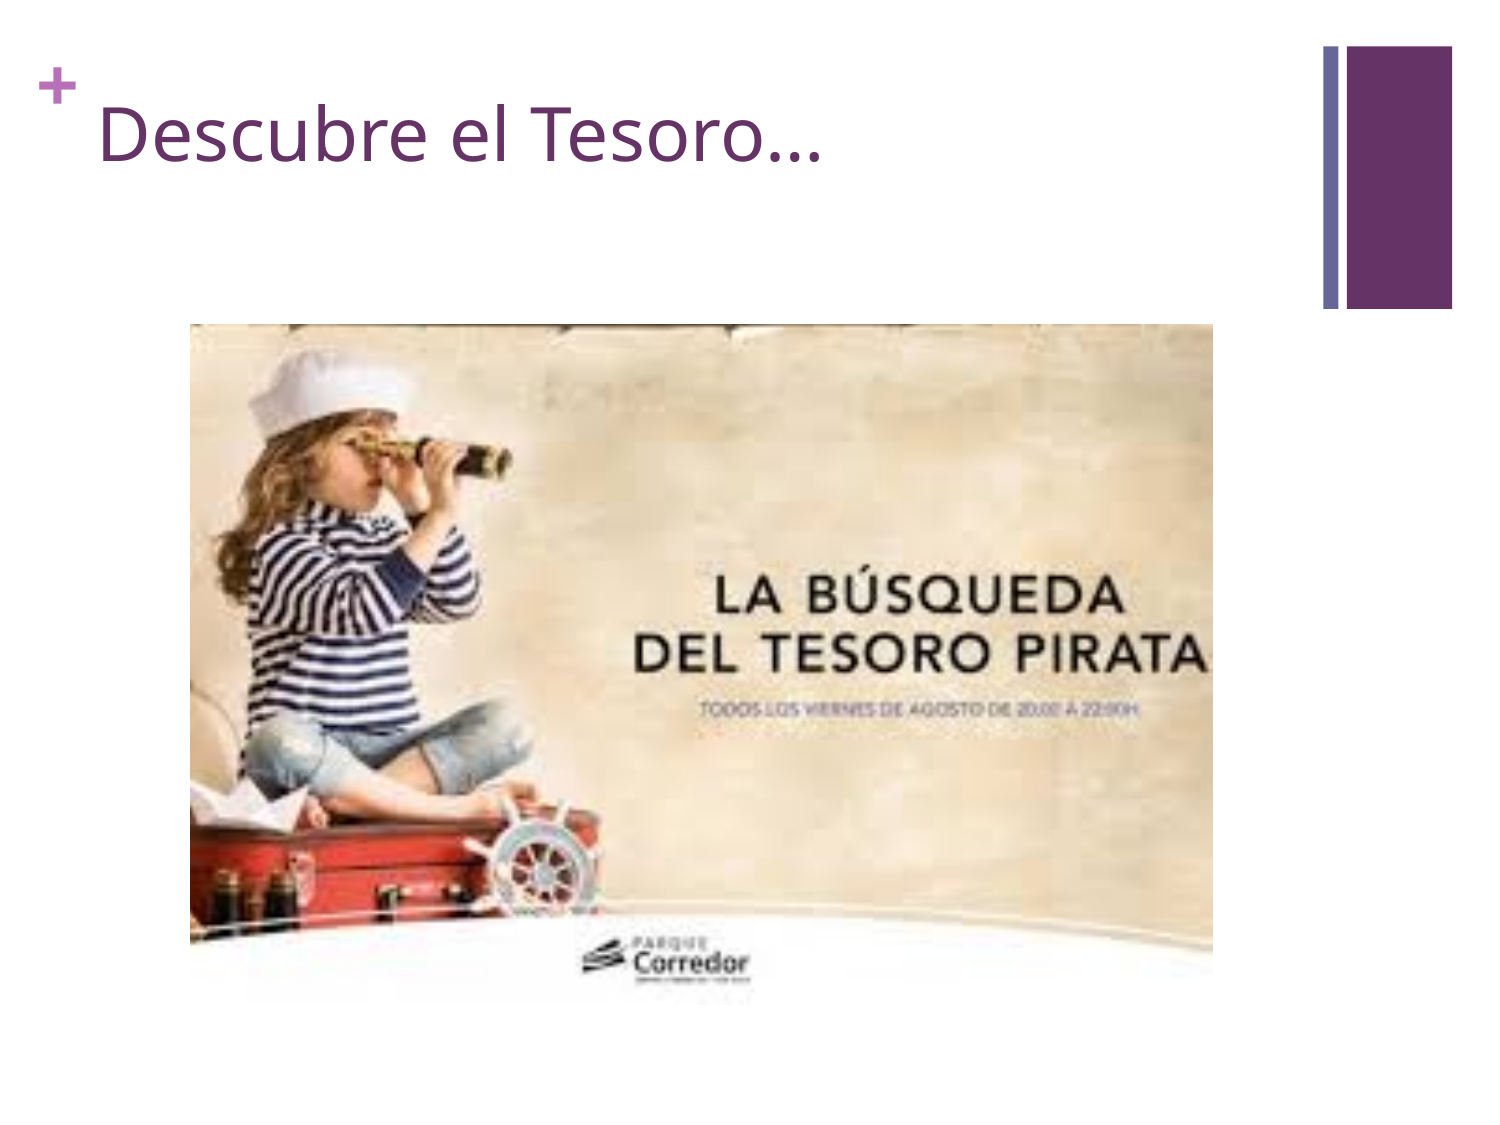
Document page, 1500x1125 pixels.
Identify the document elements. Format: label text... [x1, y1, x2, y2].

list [81, 324, 1322, 1006]
title Descubre el Tesoro… [81, 79, 1322, 263]
